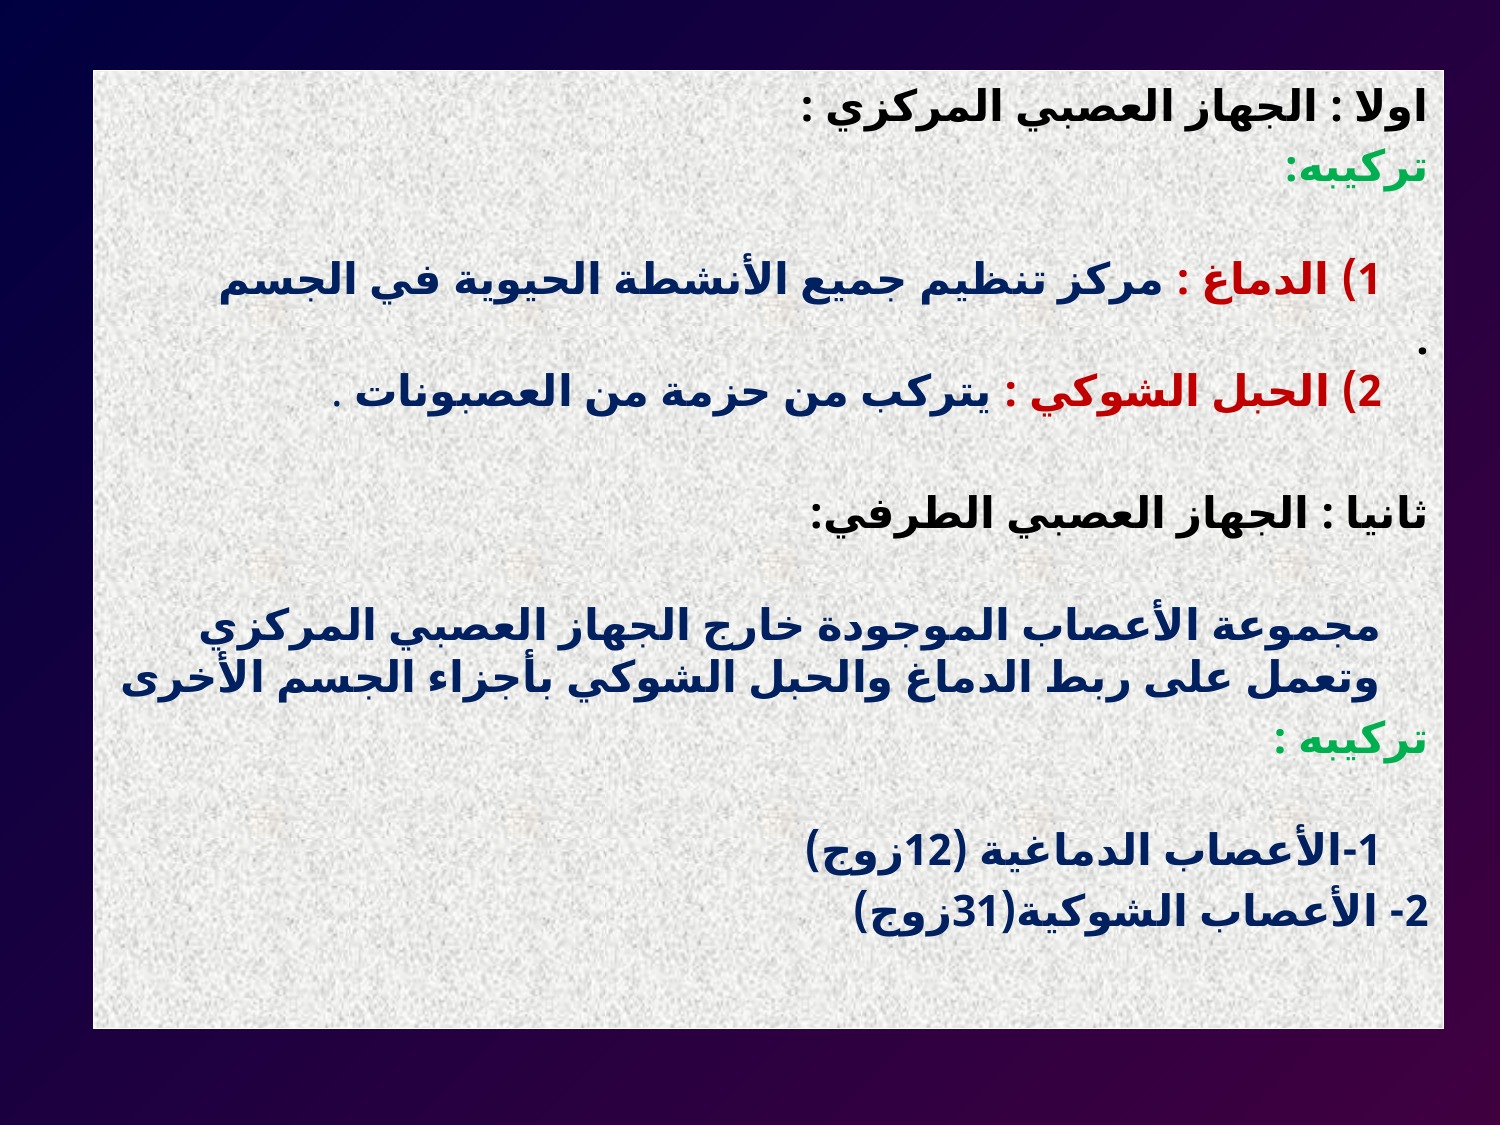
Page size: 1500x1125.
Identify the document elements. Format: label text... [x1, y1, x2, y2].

list اولا : الجهاز العصبي المركزي : تركيبه: 1) الدماغ : مركز تنظيم جميع الأنشطة الحيوية في الجسم . 2) الحبل الشوكي : يتركب من حزمة من العصبونات . ثانيا : الجهاز العصبي الطرفي: مجموعة الأعصاب الموجودة خارج الجهاز العصبي المركزي وتعمل على ربط الدماغ والحبل الشوكي بأجزاء الجسم الأخرى تركيبه : 1-الأعصاب الدماغية (12زوج) 2- الأعصاب الشوكية(31زوج) [93, 70, 1444, 1029]
